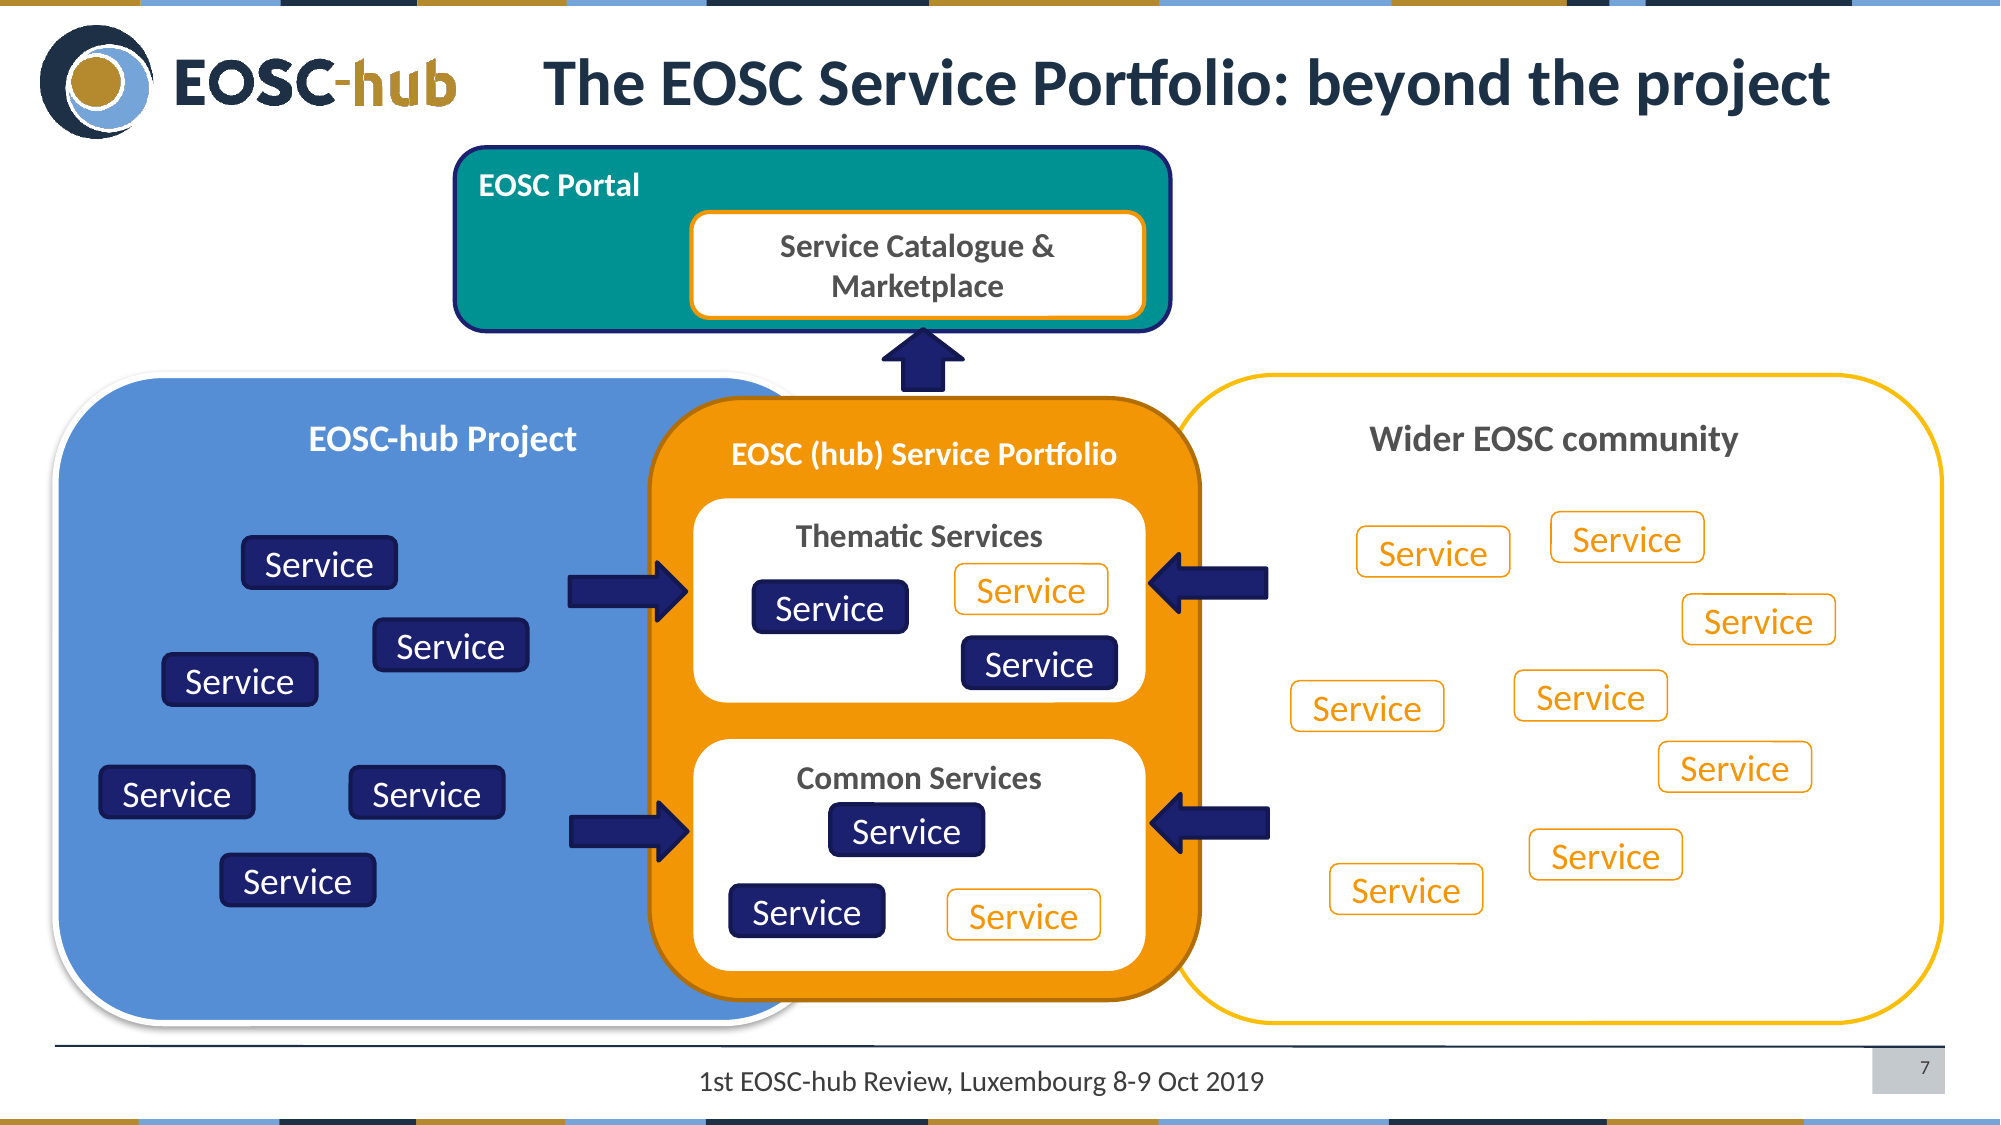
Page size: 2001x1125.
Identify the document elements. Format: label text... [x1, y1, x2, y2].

text_box Service [1682, 593, 1836, 645]
text_box Wider EOSC community [1179, 372, 1945, 1026]
text_box Service Catalogue & Marketplace [689, 209, 1147, 320]
footer 1st EOSC-hub Review, Luxembourg 8-9 Oct 2019 [683, 1046, 1317, 1094]
text_box Service [728, 883, 886, 939]
text_box Service [240, 535, 399, 590]
text_box [1147, 551, 1269, 615]
text_box Service [1329, 863, 1483, 915]
text_box Service [1550, 511, 1705, 563]
text_box Common Services [689, 734, 1150, 976]
text_box Service [348, 764, 506, 820]
text_box Service [98, 764, 256, 820]
text_box Service [1290, 680, 1444, 732]
text_box [567, 560, 689, 623]
text_box Service [161, 652, 319, 707]
text_box Service [1658, 741, 1812, 793]
text_box EOSC (hub) Service Portfolio [647, 395, 1203, 590]
text_box Service [828, 802, 986, 858]
text_box [1149, 791, 1270, 855]
text_box Service [1514, 670, 1668, 721]
text_box Service [1356, 526, 1510, 577]
text_box Service [947, 889, 1101, 940]
text_box Service [1529, 829, 1683, 880]
text_box EOSC-hub Project [52, 371, 791, 1027]
text_box EOSC (hub) Service Portfolio [647, 826, 1203, 1003]
picture [17, 19, 479, 144]
text_box EOSC Portal [452, 145, 1173, 334]
list The EOSC Service Portfolio: beyond the project [528, 31, 1945, 167]
text_box EOSC (hub) Service Portfolio [647, 588, 1203, 828]
text_box Service [954, 563, 1108, 615]
text_box Service [219, 852, 377, 908]
text_box [569, 800, 690, 863]
text_box [881, 327, 965, 392]
text_box Service [372, 617, 530, 673]
picture [0, 1119, 2000, 1125]
slide_number 7 [1433, 1046, 1945, 1094]
text_box Thematic Services [689, 494, 1150, 707]
text_box Service [960, 635, 1119, 691]
text_box Service [751, 579, 909, 635]
